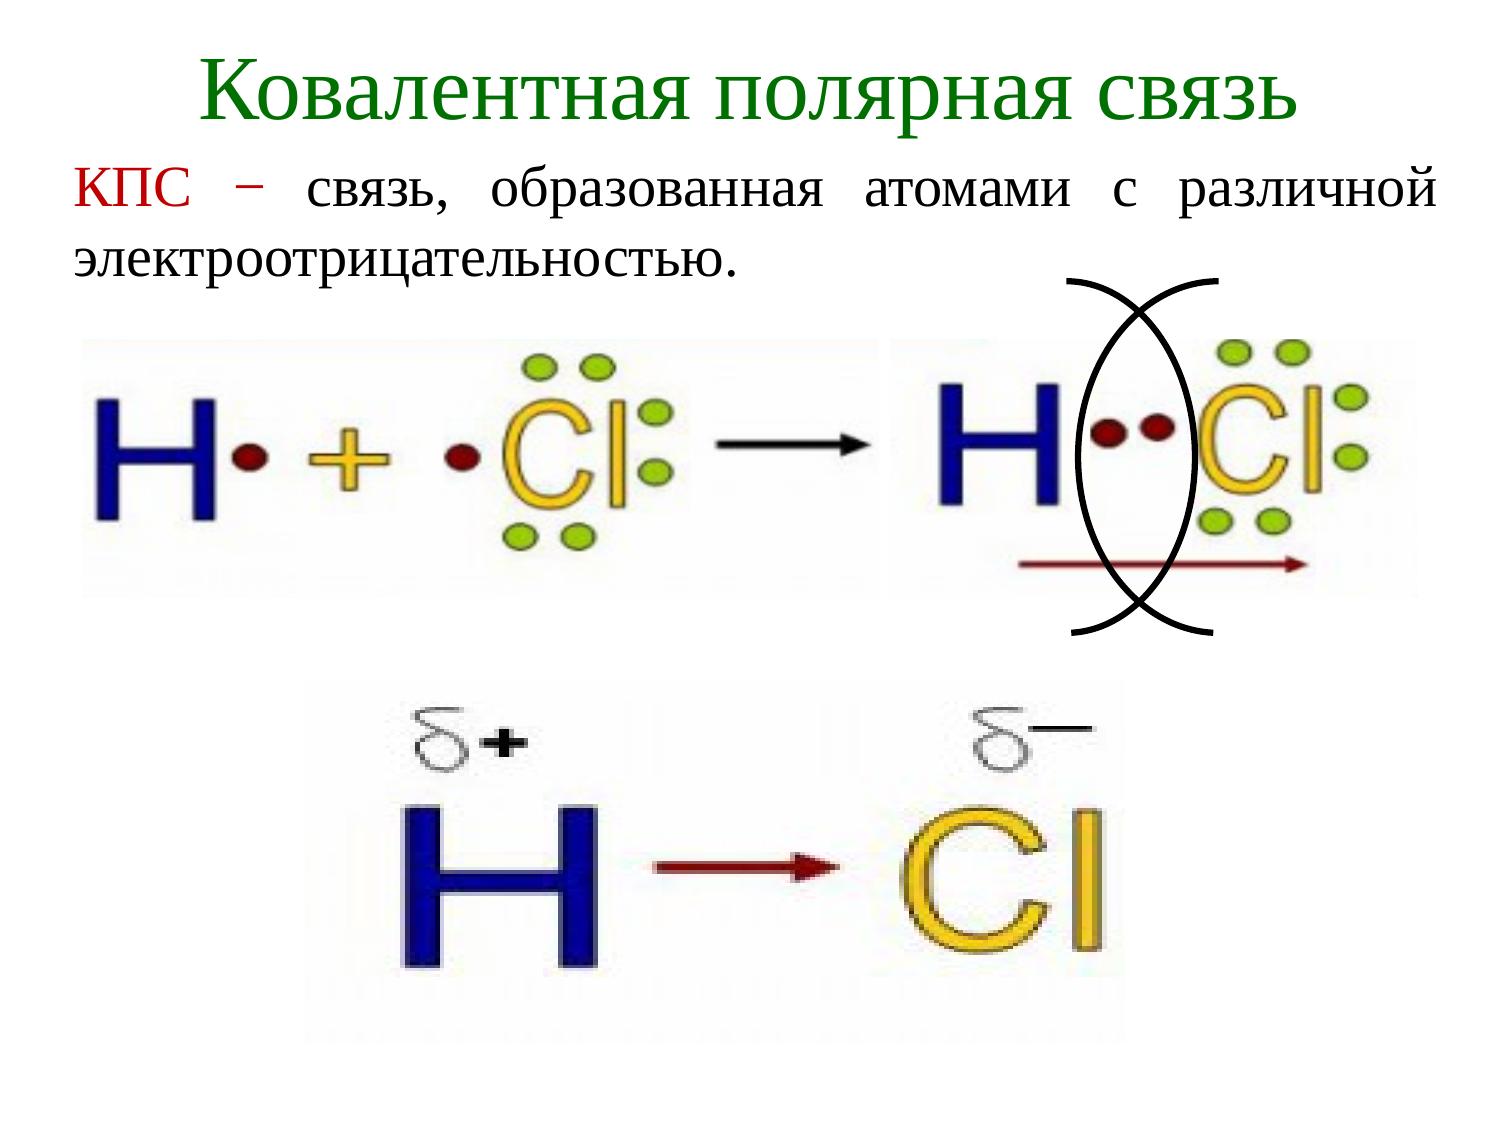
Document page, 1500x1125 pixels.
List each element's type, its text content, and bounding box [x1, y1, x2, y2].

text_box [1070, 605, 1136, 633]
picture [890, 339, 1419, 598]
title Ковалентная полярная связь [75, 11, 1425, 140]
text_box [1142, 605, 1215, 633]
text_box [1115, 281, 1219, 338]
text_box КПС − связь, образованная атомами с различной электроотрицательностью. [58, 140, 1453, 296]
picture [81, 339, 880, 598]
text_box [1066, 281, 1139, 338]
picture [304, 679, 1126, 1044]
